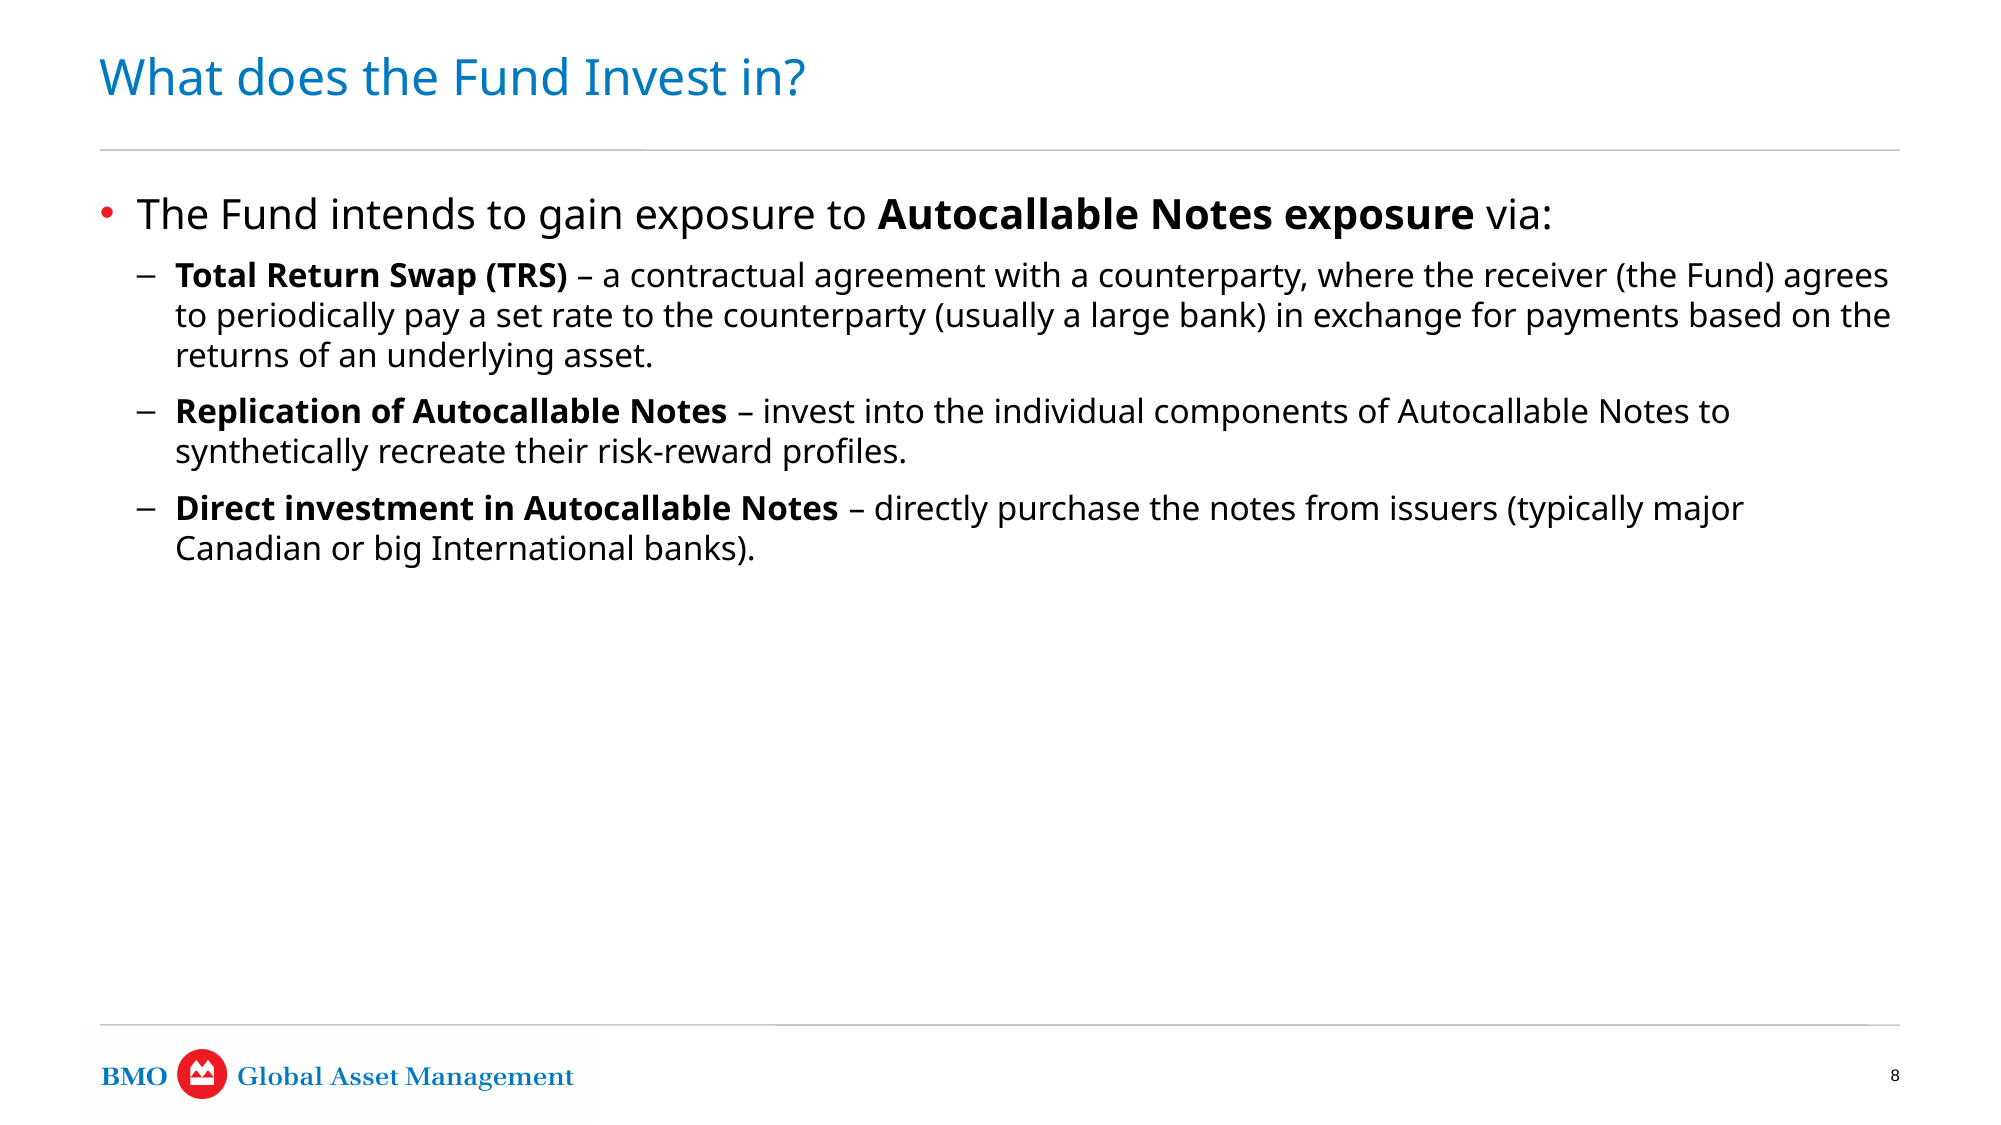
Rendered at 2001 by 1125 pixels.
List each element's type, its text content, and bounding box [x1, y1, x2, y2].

list The Fund intends to gain exposure to Autocallable Notes exposure via: Total Return Swap (TRS) – a contractual agreement with a counterparty, where the receiver (the Fund) agrees to periodically pay a set rate to the counterparty (usually a large bank) in exchange for payments based on the returns of an underlying asset. Replication of Autocallable Notes – invest into the individual components of Autocallable Notes to synthetically recreate their risk-reward profiles. Direct investment in Autocallable Notes – directly purchase the notes from issuers (typically major Canadian or big International banks). [99, 187, 1900, 1005]
picture [78, 1024, 598, 1124]
slide_number 8 [1800, 1025, 1900, 1125]
title What does the Fund Invest in? [99, 0, 1900, 150]
